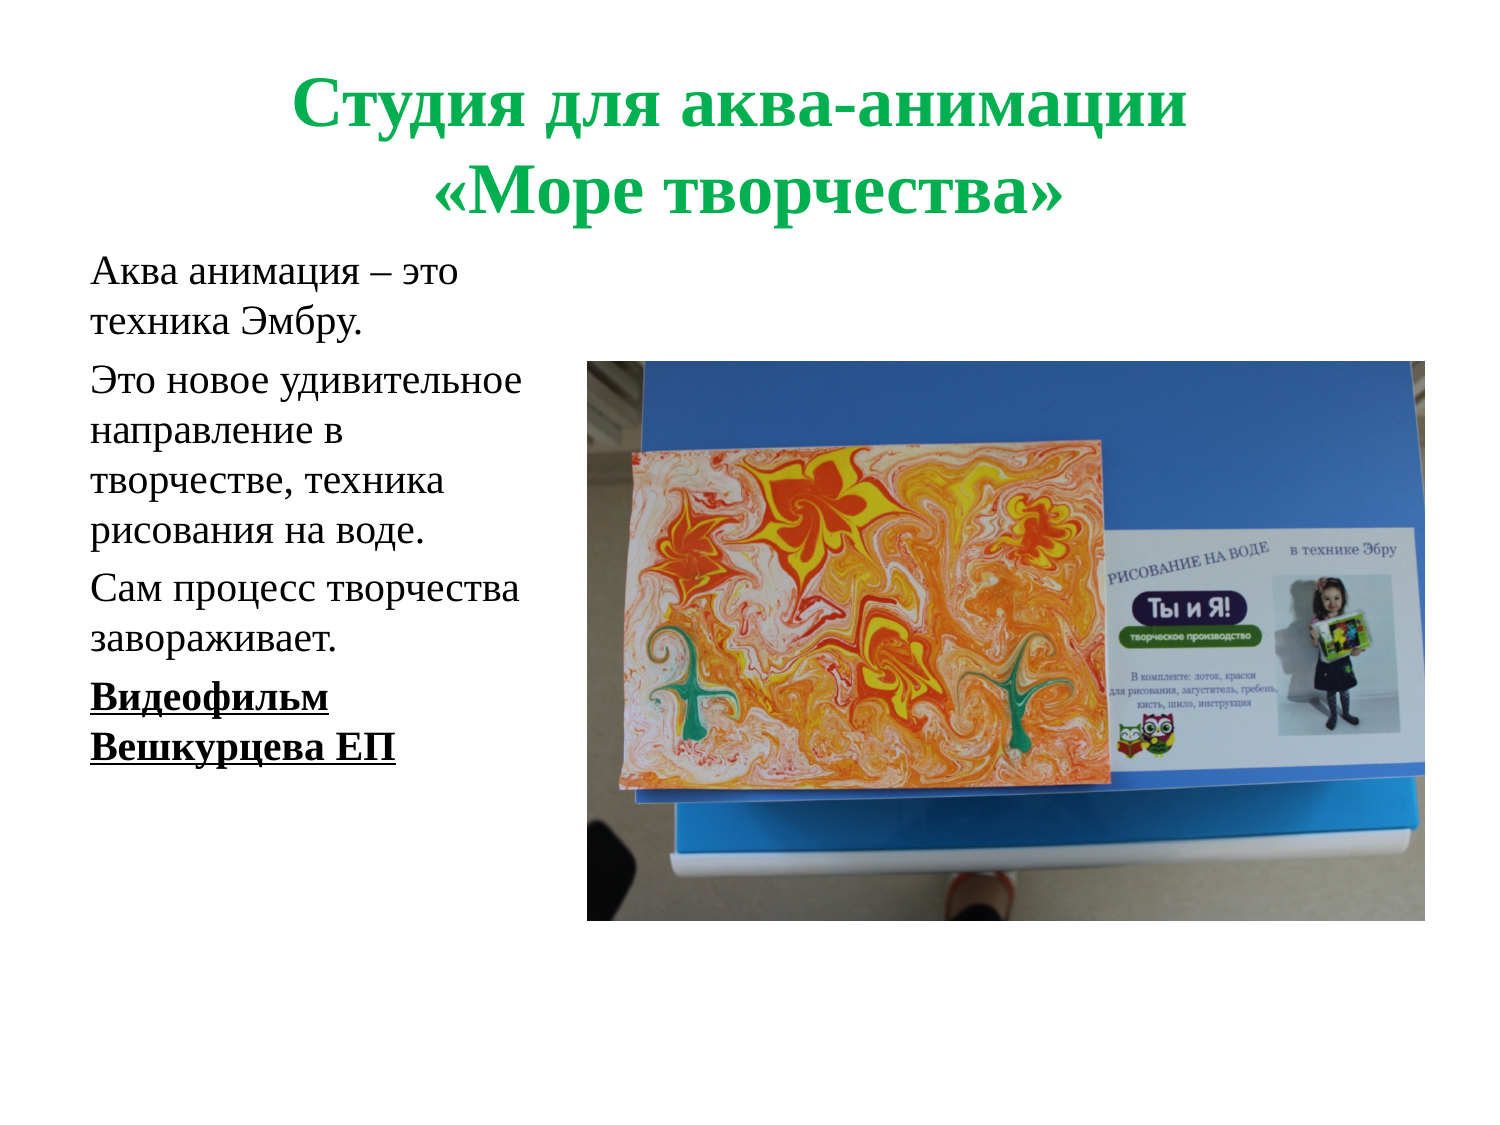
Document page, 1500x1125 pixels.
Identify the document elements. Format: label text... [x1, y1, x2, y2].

list Аква анимация – это техника Эмбру. Это новое удивительное направление в творчестве, техника рисования на воде. Сам процесс творчества завораживает. Видеофильм Вешкурцева ЕП [75, 235, 569, 1005]
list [587, 361, 1426, 921]
title Студия для аква-анимации «Море творчества» [75, 44, 1424, 236]
